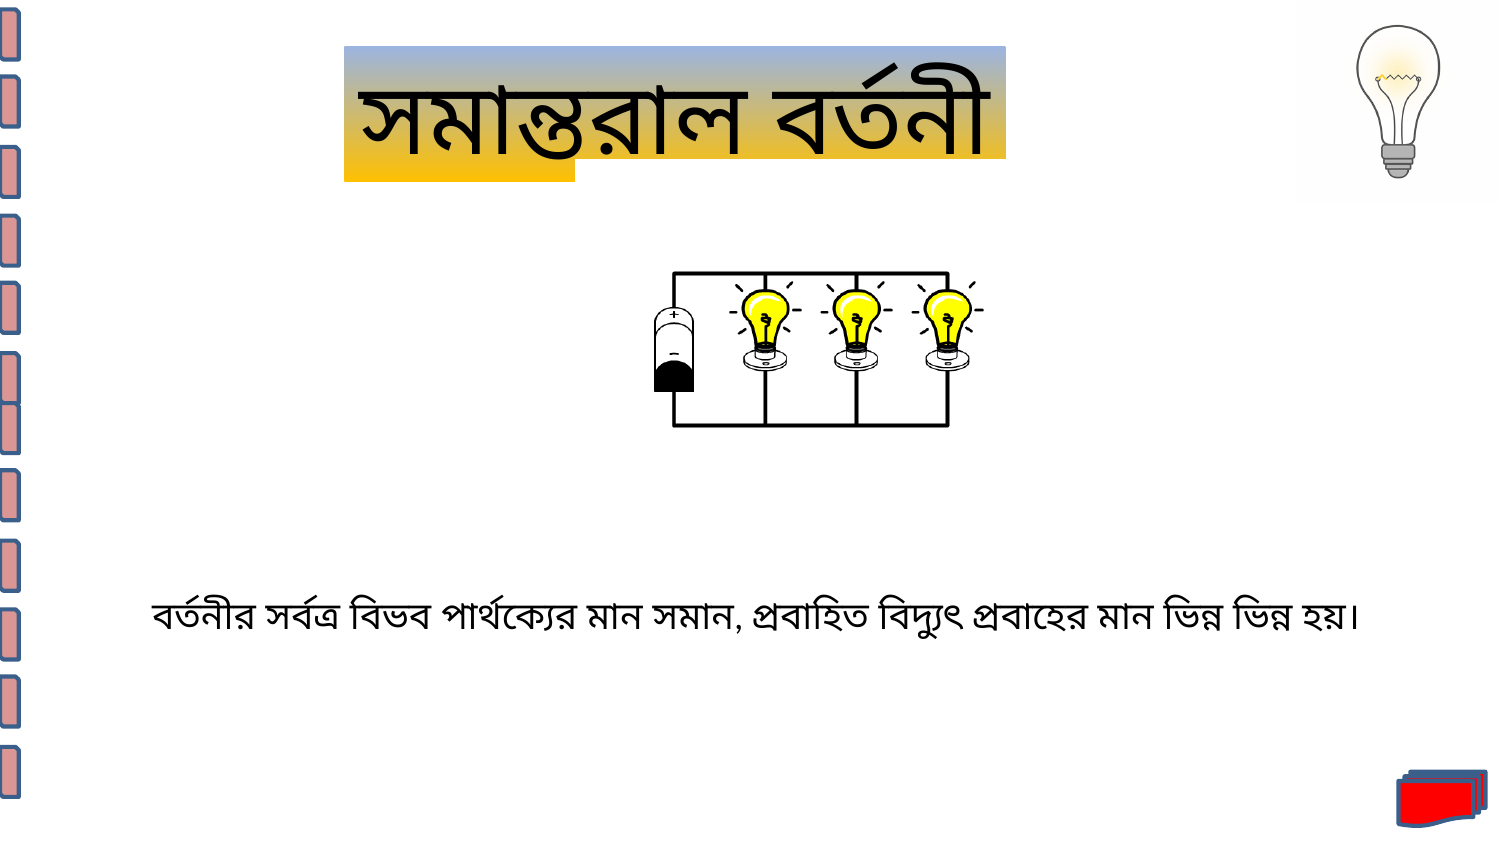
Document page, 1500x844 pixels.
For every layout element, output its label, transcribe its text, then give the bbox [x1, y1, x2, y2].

picture [1296, 0, 1500, 204]
text_box বর্তনীর সর্বত্র বিভব পার্থক্যের মান সমান, প্রবাহিত বিদ্যুৎ প্রবাহের মান ভিন্ন ভিন্ন হয়। [137, 584, 1488, 644]
picture [574, 159, 1061, 524]
text_box সমান্তরাল বর্তনী [344, 46, 1006, 182]
